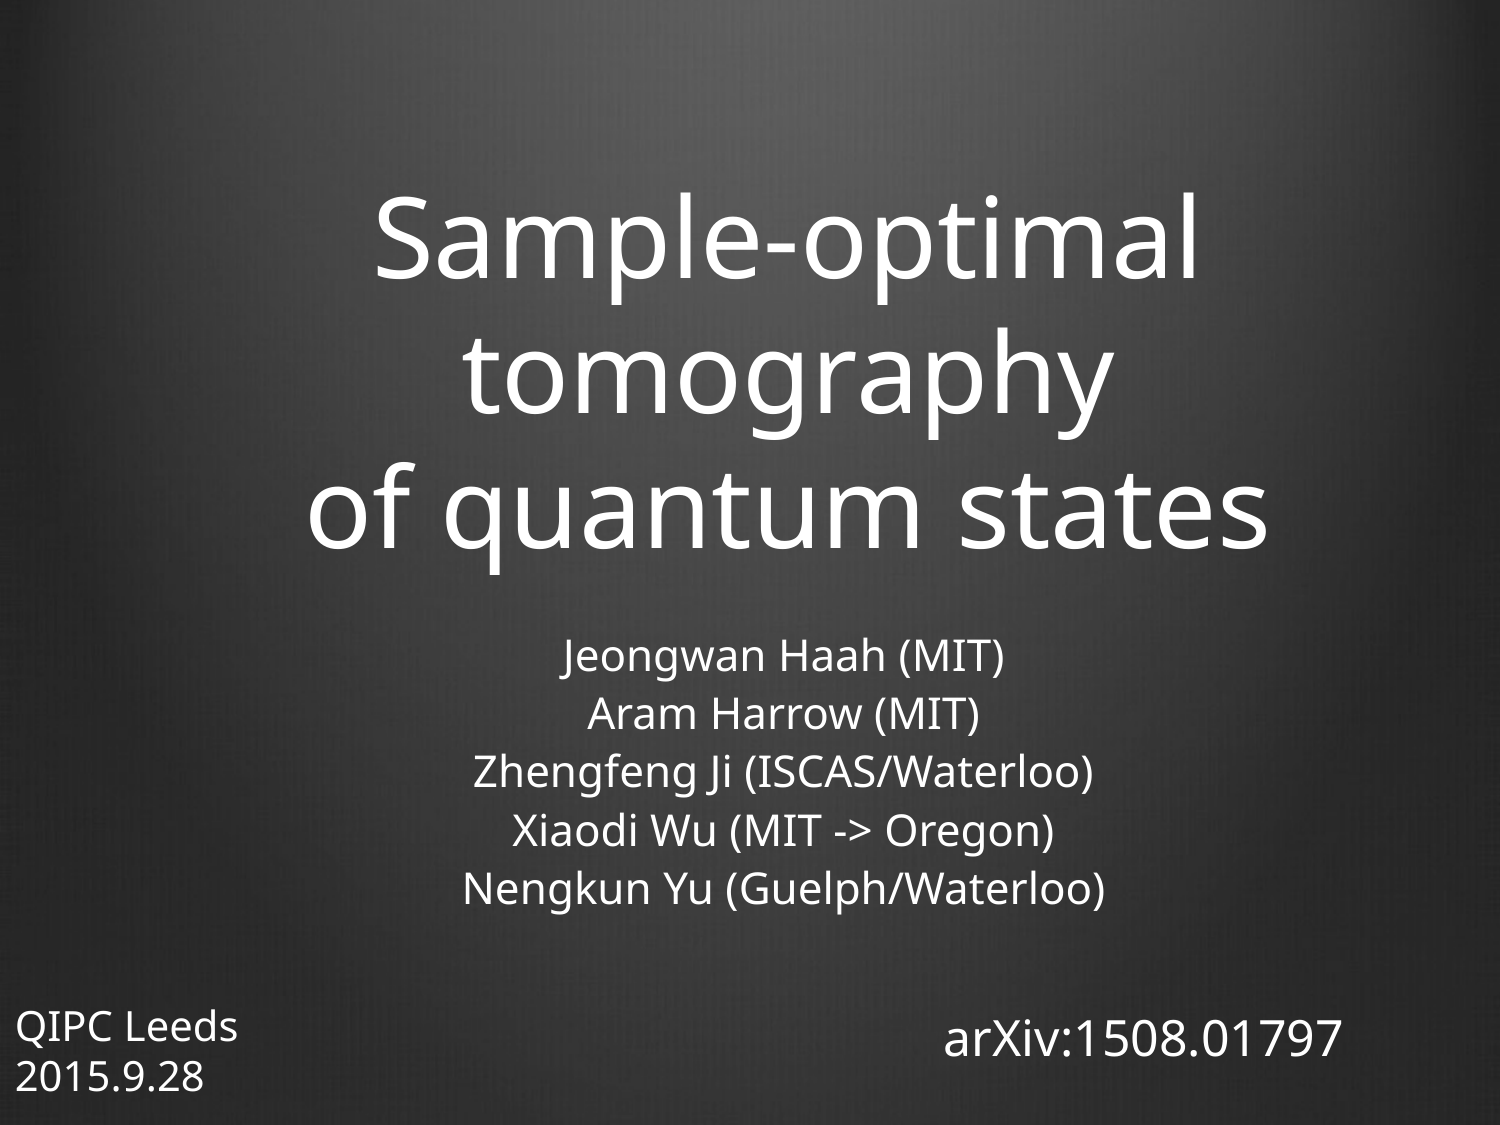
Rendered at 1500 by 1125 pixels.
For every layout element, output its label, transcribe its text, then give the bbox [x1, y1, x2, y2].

text_box QIPC Leeds 2015.9.28 [0, 991, 254, 1107]
title Sample-optimal tomography of quantum states [96, 99, 1481, 579]
subtitle Jeongwan Haah (MIT) Aram Harrow (MIT) Zhengfeng Ji (ISCAS/Waterloo) Xiaodi Wu (MIT -> Oregon) Nengkun Yu (Guelph/Waterloo) [158, 619, 1410, 922]
text_box arXiv:1508.01797 [929, 999, 1359, 1075]
